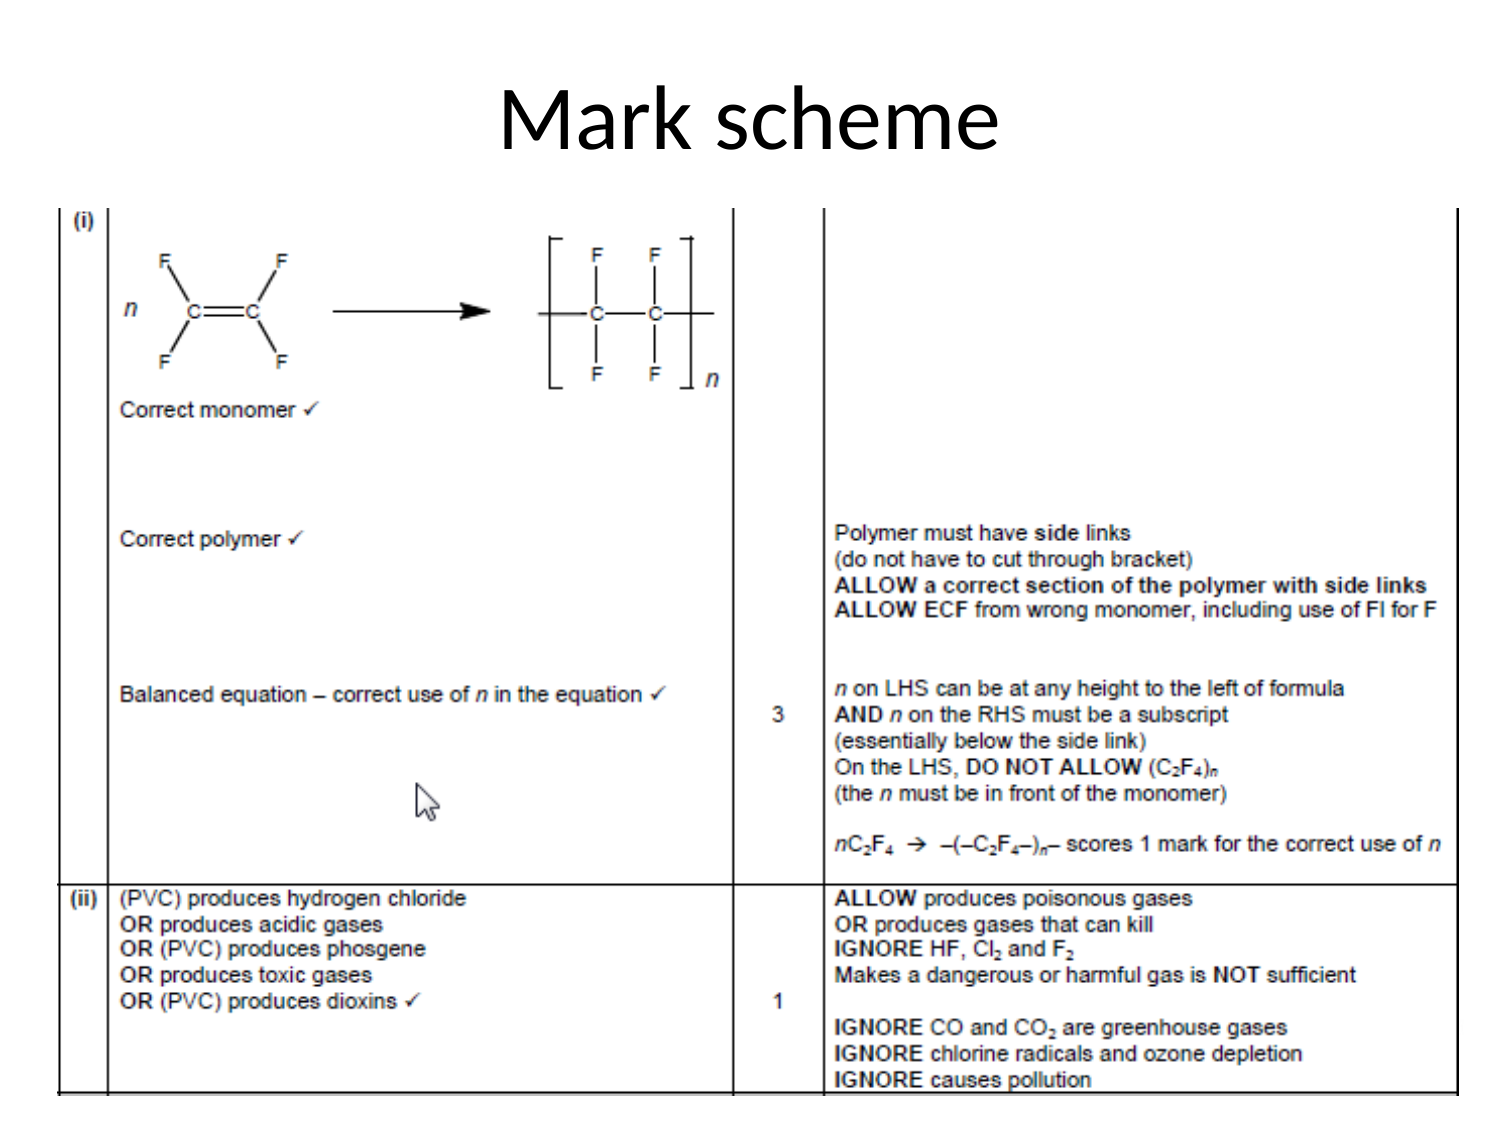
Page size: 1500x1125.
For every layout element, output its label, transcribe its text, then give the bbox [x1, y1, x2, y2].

title Mark scheme [112, 42, 1388, 183]
picture [57, 207, 1500, 1125]
